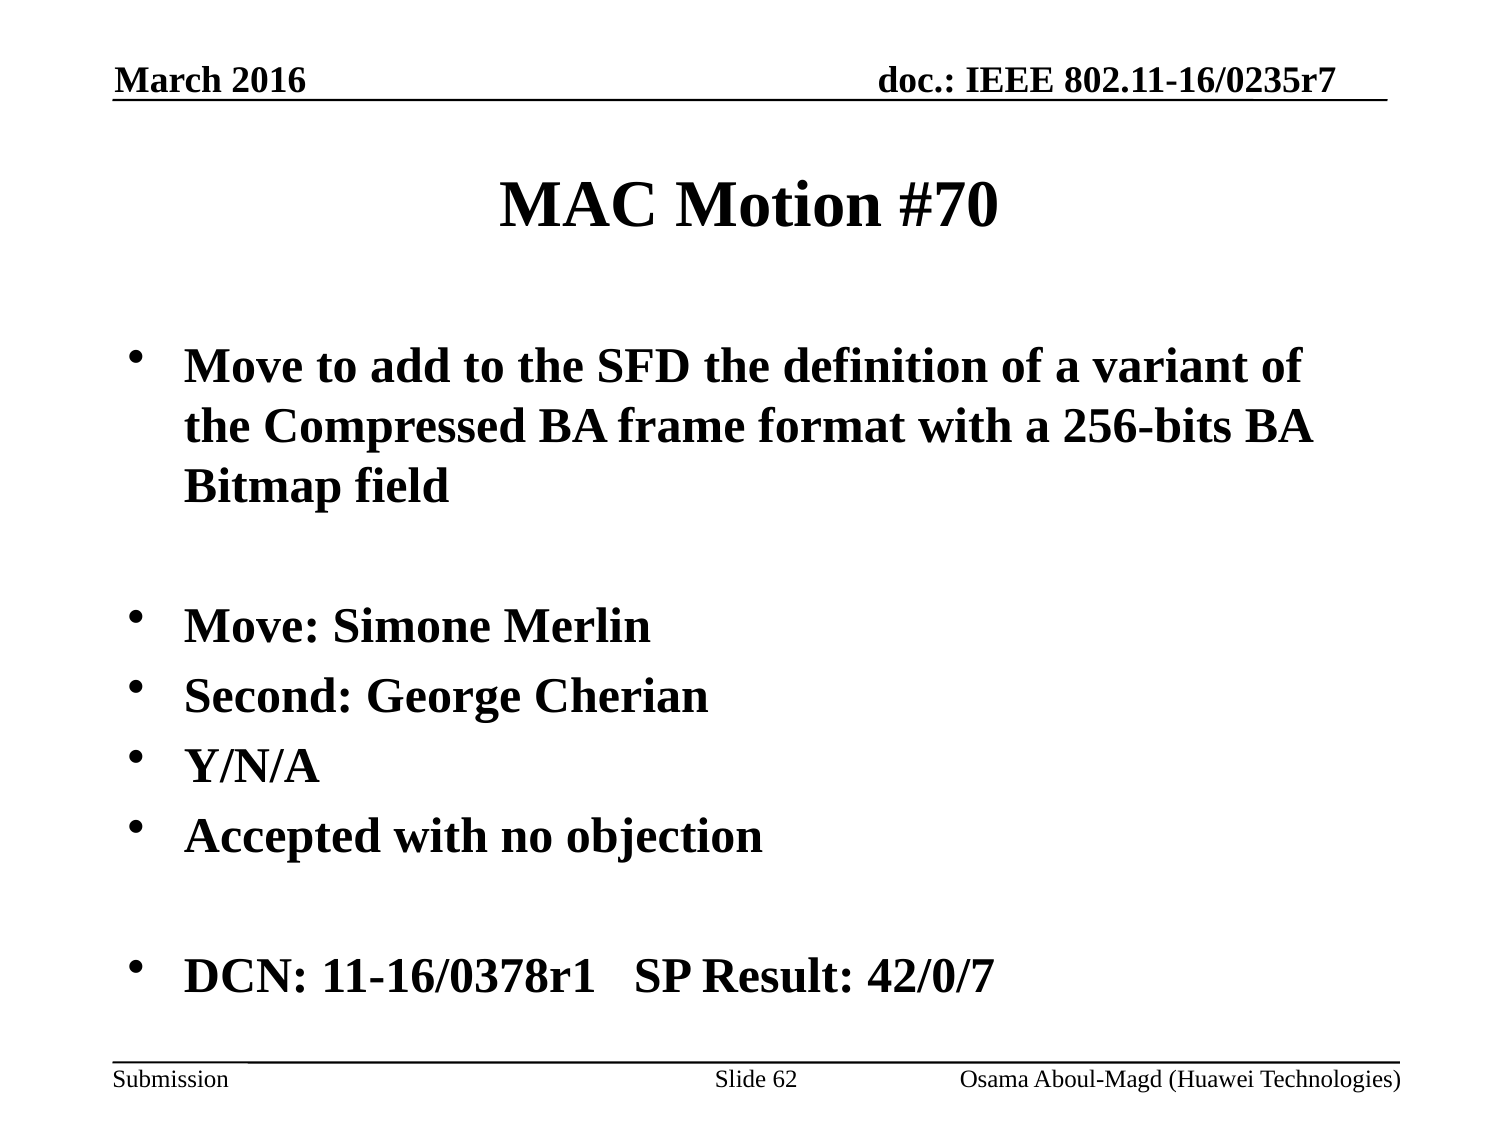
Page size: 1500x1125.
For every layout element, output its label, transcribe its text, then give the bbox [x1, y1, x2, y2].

slide_number Slide 62 [712, 1061, 800, 1093]
title MAC Motion #70 [112, 112, 1388, 288]
footer Osama Aboul-Magd (Huawei Technologies) [831, 1061, 1402, 1093]
list Move to add to the SFD the definition of a variant of the Compressed BA frame format with a 256-bits BA Bitmap field Move: Simone Merlin Second: George Cherian Y/N/A Accepted with no objection DCN: 11-16/0378r1 SP Result: 42/0/7 [112, 324, 1388, 1000]
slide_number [114, 54, 309, 101]
